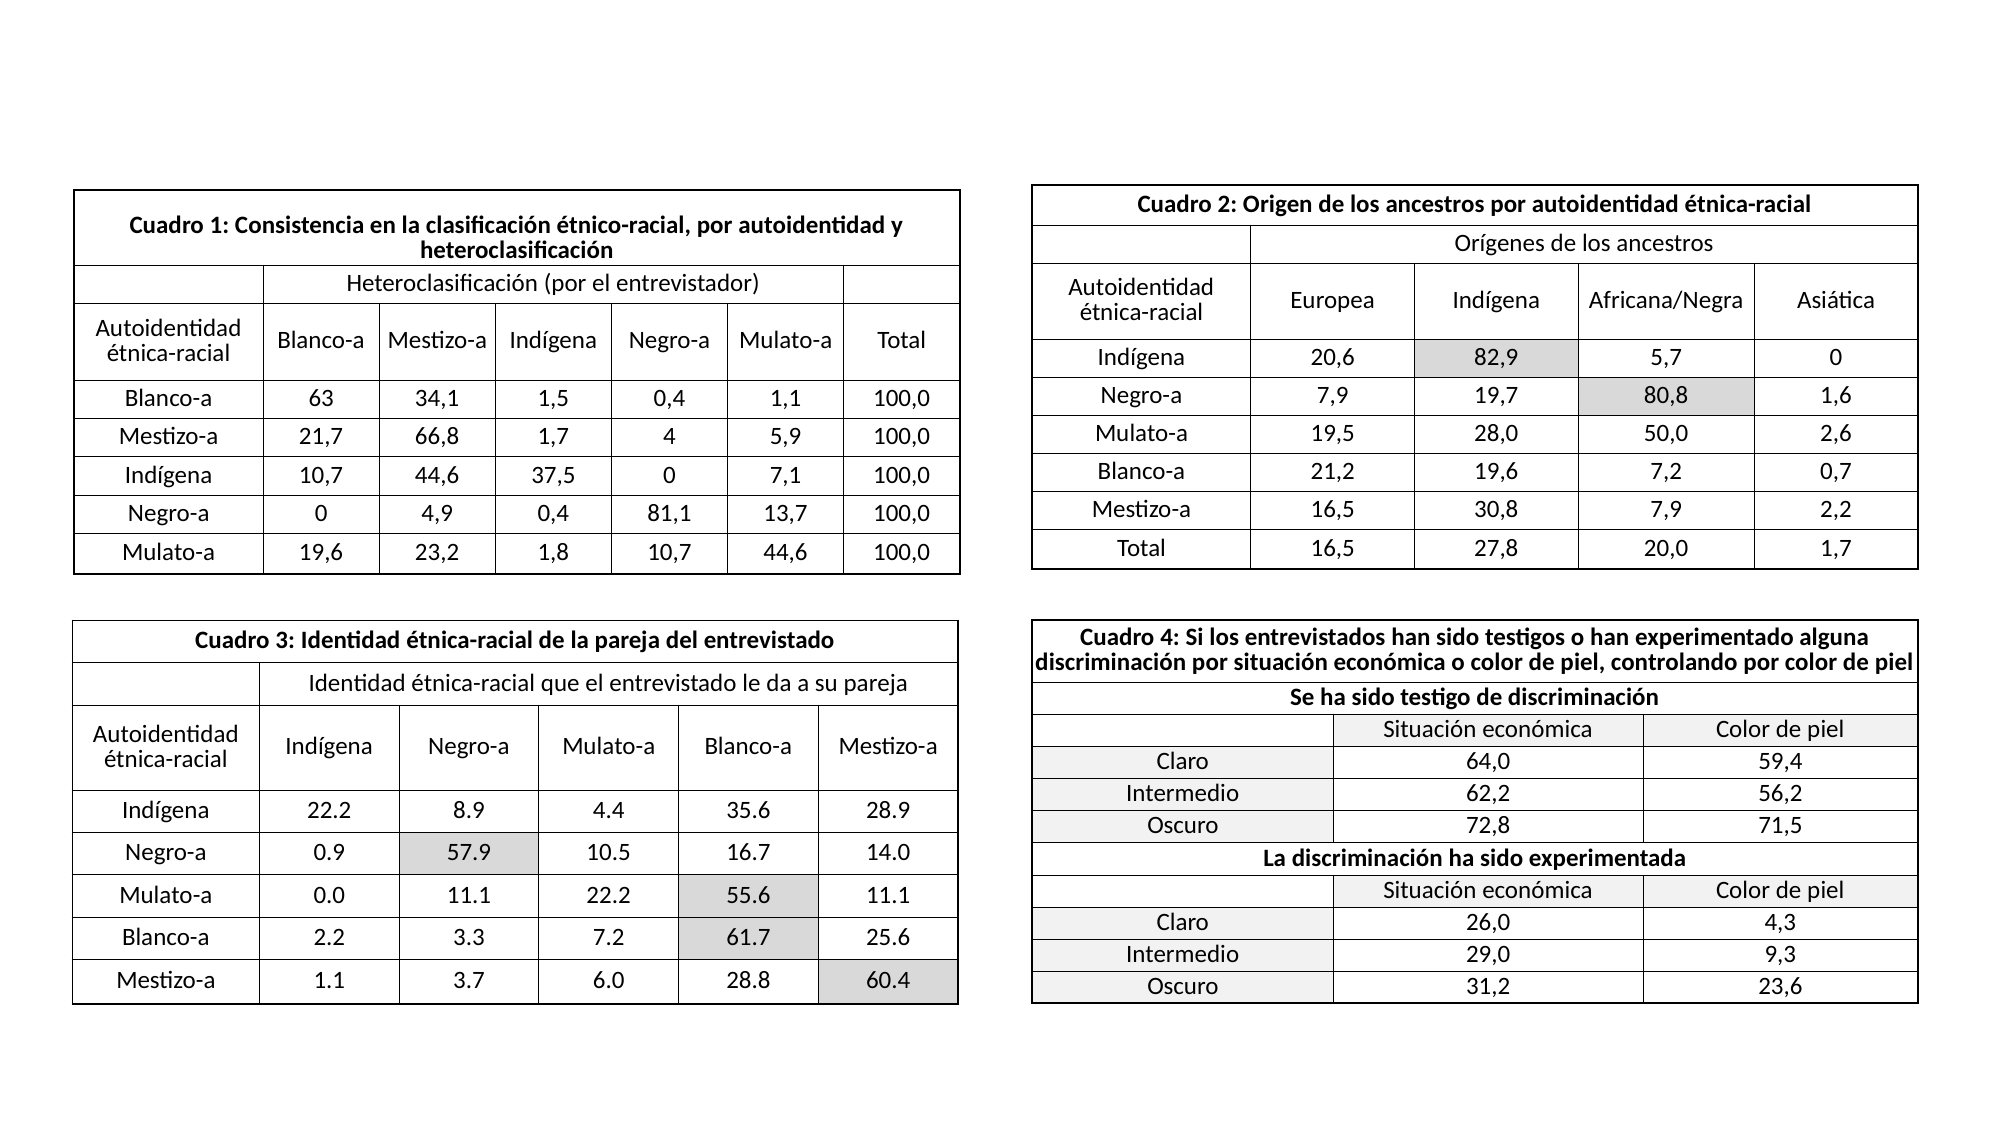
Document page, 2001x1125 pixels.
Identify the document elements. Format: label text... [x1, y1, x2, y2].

table_cell Blanco-a [73, 918, 259, 959]
table_cell Claro [1033, 908, 1333, 939]
table_cell 19,6 [264, 534, 379, 573]
table_cell Total [844, 304, 959, 380]
table_cell 23,2 [380, 534, 495, 573]
table_cell 10,7 [612, 534, 727, 573]
table_cell 37,5 [496, 457, 611, 495]
table_cell 13,7 [728, 496, 843, 533]
table_cell 5,7 [1579, 340, 1754, 377]
table_cell Indígena [73, 791, 259, 832]
table_cell Mestizo-a [75, 419, 263, 456]
table_cell 66,8 [380, 419, 495, 456]
table_cell Color de piel [1644, 715, 1917, 746]
table_cell 25.6 [819, 918, 957, 959]
table_cell Identidad étnica-racial que el entrevistado le da a su pareja [260, 663, 957, 705]
table_cell Situación económica [1334, 876, 1643, 907]
table_cell Mulato-a [539, 706, 678, 790]
table_cell [844, 266, 959, 303]
table_cell Claro [1033, 747, 1333, 778]
table_cell 16,5 [1251, 492, 1414, 529]
table_cell [1033, 876, 1333, 907]
table_cell [1033, 715, 1333, 746]
table_cell Mestizo-a [819, 706, 957, 790]
table_header Cuadro 4: Si los entrevistados han sido testigos o han experimentado alguna discriminación por situación económica o color de piel, controlando por color de piel [1033, 621, 1917, 682]
table_cell 1,1 [728, 381, 843, 418]
table_cell 81,1 [612, 496, 727, 533]
table_cell Negro-a [400, 706, 538, 790]
table_cell Negro-a [73, 833, 259, 874]
table_cell 19,7 [1415, 378, 1578, 415]
table_cell 14.0 [819, 833, 957, 874]
table_cell Total [1033, 530, 1250, 568]
table_cell Blanco-a [679, 706, 818, 790]
table_cell [1033, 226, 1250, 263]
table_cell 82,9 [1415, 340, 1578, 377]
table_cell 30,8 [1415, 492, 1578, 529]
table_cell 55.6 [679, 875, 818, 917]
table_cell 28.9 [819, 791, 957, 832]
table_cell 28,0 [1415, 416, 1578, 453]
table_cell 56,2 [1644, 779, 1917, 810]
table_cell Color de piel [1644, 876, 1917, 907]
table_cell 1,7 [496, 419, 611, 456]
table_cell 4.4 [539, 791, 678, 832]
table_cell Negro-a [612, 304, 727, 380]
table_cell Autoidentidad étnica-racial [75, 304, 263, 380]
table_cell Intermedio [1033, 779, 1333, 810]
table_cell 60.4 [819, 960, 957, 1003]
table_cell Mestizo-a [73, 960, 259, 1003]
table_cell Africana/Negra [1579, 264, 1754, 339]
table_cell Blanco-a [1033, 454, 1250, 491]
table_cell 80,8 [1579, 378, 1754, 415]
table_cell 7,1 [728, 457, 843, 495]
table_cell 7,9 [1579, 492, 1754, 529]
table_cell 0 [1755, 340, 1917, 377]
table_cell 1,6 [1755, 378, 1917, 415]
table_cell 11.1 [819, 875, 957, 917]
table_cell Indígena [496, 304, 611, 380]
table_cell 4,9 [380, 496, 495, 533]
table_cell Negro-a [75, 496, 263, 533]
table_cell Se ha sido testigo de discriminación [1033, 683, 1917, 714]
table_cell 5,9 [728, 419, 843, 456]
table_header Cuadro 1: Consistencia en la clasificación étnico-racial, por autoidentidad y heteroclasificación [75, 191, 959, 265]
table_cell Blanco-a [75, 381, 263, 418]
table_cell Indígena [260, 706, 399, 790]
table_cell 19,5 [1251, 416, 1414, 453]
table_cell Mulato-a [1033, 416, 1250, 453]
table_cell 16,5 [1251, 530, 1414, 568]
table_cell 8.9 [400, 791, 538, 832]
table_cell 100,0 [844, 381, 959, 418]
table_cell 1,5 [496, 381, 611, 418]
table_cell 62,2 [1334, 779, 1643, 810]
table_cell Negro-a [1033, 378, 1250, 415]
table_cell 64,0 [1334, 747, 1643, 778]
table_cell 0 [264, 496, 379, 533]
table_cell 29,0 [1334, 940, 1643, 971]
table_cell 2.2 [260, 918, 399, 959]
table_cell 0 [612, 457, 727, 495]
table_cell Europea [1251, 264, 1414, 339]
table_cell 71,5 [1644, 811, 1917, 842]
table_cell Heteroclasificación (por el entrevistador) [264, 266, 843, 303]
table_cell 44,6 [380, 457, 495, 495]
table_cell Mestizo-a [380, 304, 495, 380]
table_cell 31,2 [1334, 972, 1643, 1002]
table_cell Indígena [1033, 340, 1250, 377]
table_cell 10.5 [539, 833, 678, 874]
table_cell 50,0 [1579, 416, 1754, 453]
table_cell La discriminación ha sido experimentada [1033, 843, 1917, 875]
table_cell 0.9 [260, 833, 399, 874]
table_cell 3.7 [400, 960, 538, 1003]
table_cell 7,9 [1251, 378, 1414, 415]
table_cell 72,8 [1334, 811, 1643, 842]
table_cell Oscuro [1033, 811, 1333, 842]
table_cell 26,0 [1334, 908, 1643, 939]
table_cell 2,2 [1755, 492, 1917, 529]
table_cell 0,4 [496, 496, 611, 533]
table_cell Indígena [1415, 264, 1578, 339]
table_cell Blanco-a [264, 304, 379, 380]
table_cell 100,0 [844, 534, 959, 573]
table_cell Mestizo-a [1033, 492, 1250, 529]
table_cell 7.2 [539, 918, 678, 959]
table_cell 1,8 [496, 534, 611, 573]
table_cell 0,4 [612, 381, 727, 418]
table_cell 22.2 [539, 875, 678, 917]
table_cell 23,6 [1644, 972, 1917, 1002]
table_cell 20,6 [1251, 340, 1414, 377]
table_cell 1,7 [1755, 530, 1917, 568]
table_cell Mulato-a [75, 534, 263, 573]
table_cell 16.7 [679, 833, 818, 874]
table_cell 11.1 [400, 875, 538, 917]
table_cell 100,0 [844, 457, 959, 495]
table_cell 21,2 [1251, 454, 1414, 491]
table_cell 6.0 [539, 960, 678, 1003]
table_cell Autoidentidad étnica-racial [73, 706, 259, 790]
table_cell 34,1 [380, 381, 495, 418]
table_header Cuadro 3: Identidad étnica-racial de la pareja del entrevistado [73, 621, 957, 662]
table_cell 61.7 [679, 918, 818, 959]
table_cell [73, 663, 259, 705]
table_cell 35.6 [679, 791, 818, 832]
table_cell Orígenes de los ancestros [1251, 226, 1917, 263]
table_cell 27,8 [1415, 530, 1578, 568]
table_cell Mulato-a [73, 875, 259, 917]
table_cell 3.3 [400, 918, 538, 959]
table_cell 4 [612, 419, 727, 456]
table_cell 19,6 [1415, 454, 1578, 491]
table_cell 21,7 [264, 419, 379, 456]
table_cell Situación económica [1334, 715, 1643, 746]
table_cell Indígena [75, 457, 263, 495]
table_cell Oscuro [1033, 972, 1333, 1002]
table_cell 63 [264, 381, 379, 418]
table_cell Mulato-a [728, 304, 843, 380]
table_cell 0.0 [260, 875, 399, 917]
table_cell 44,6 [728, 534, 843, 573]
table_cell 28.8 [679, 960, 818, 1003]
table_cell 0,7 [1755, 454, 1917, 491]
table_cell 9,3 [1644, 940, 1917, 971]
table_cell 4,3 [1644, 908, 1917, 939]
table_cell [75, 266, 263, 303]
table_header Cuadro 2: Origen de los ancestros por autoidentidad étnica-racial [1033, 186, 1917, 225]
table_cell 100,0 [844, 419, 959, 456]
table_cell 57.9 [400, 833, 538, 874]
table_cell 20,0 [1579, 530, 1754, 568]
table_cell 2,6 [1755, 416, 1917, 453]
table_cell Intermedio [1033, 940, 1333, 971]
table_cell 7,2 [1579, 454, 1754, 491]
table_cell 1.1 [260, 960, 399, 1003]
table_cell Autoidentidad étnica-racial [1033, 264, 1250, 339]
table_cell 10,7 [264, 457, 379, 495]
table_cell 22.2 [260, 791, 399, 832]
table_cell 59,4 [1644, 747, 1917, 778]
table_cell Asiática [1755, 264, 1917, 339]
table_cell 100,0 [844, 496, 959, 533]
